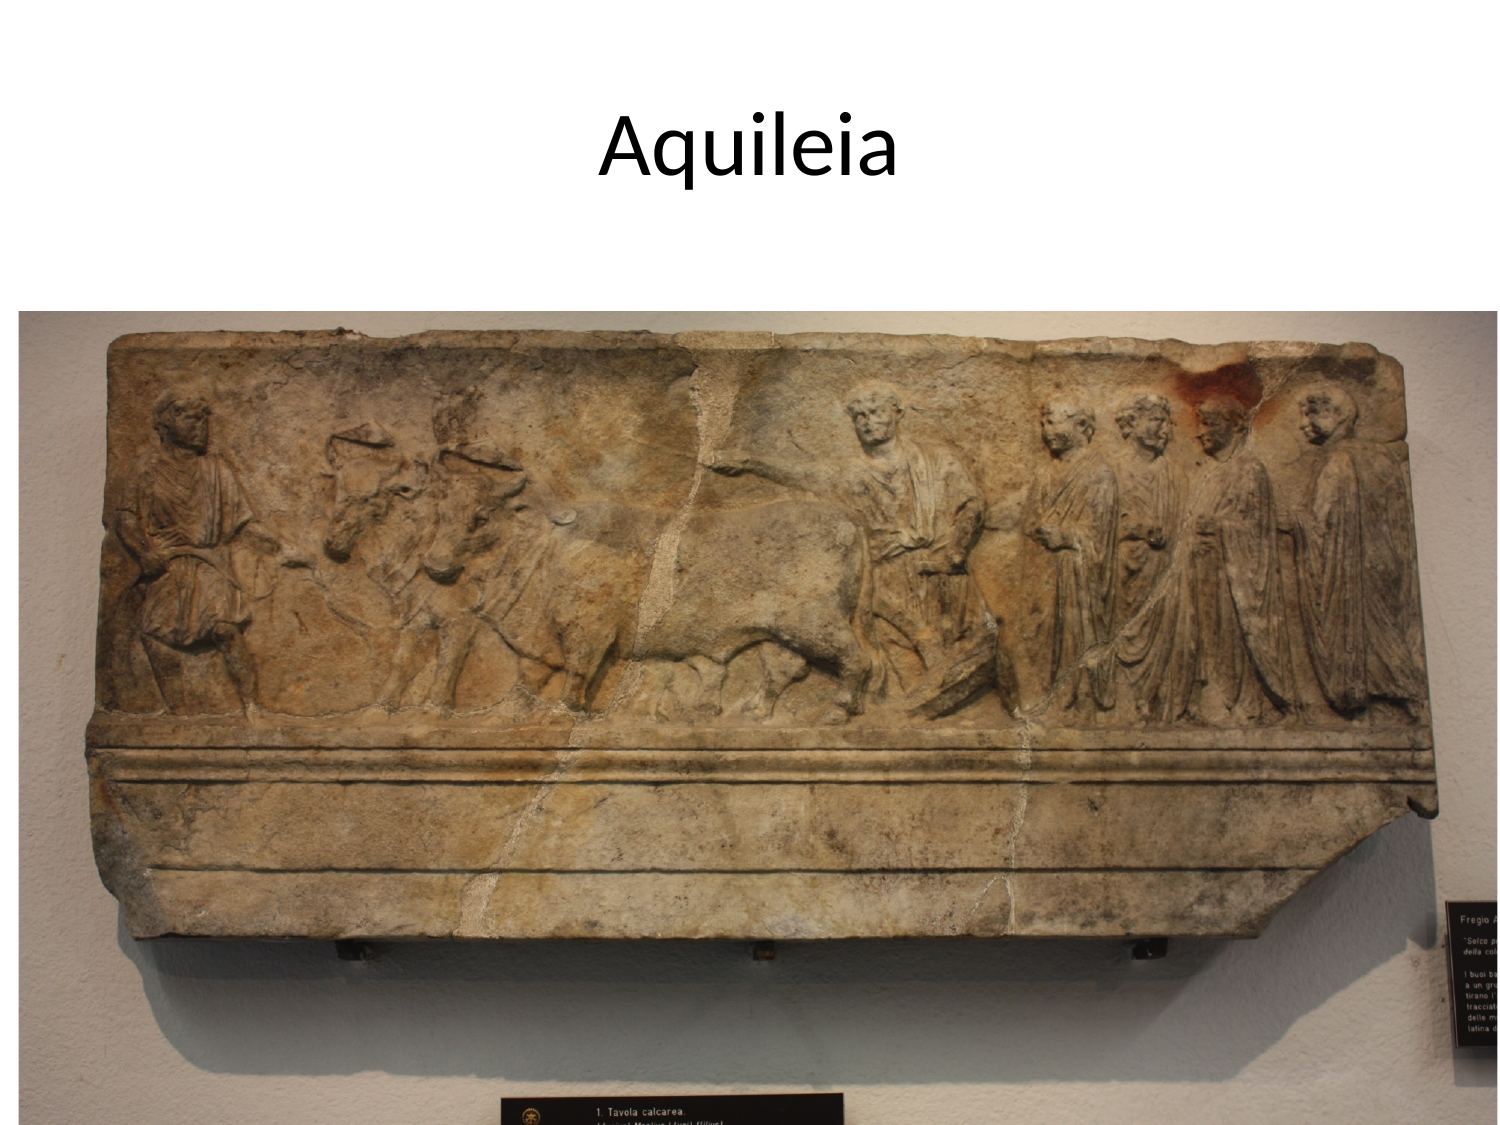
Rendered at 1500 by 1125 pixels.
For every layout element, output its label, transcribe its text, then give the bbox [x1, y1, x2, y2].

title Aquileia [75, 45, 1425, 233]
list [18, 311, 1498, 1125]
